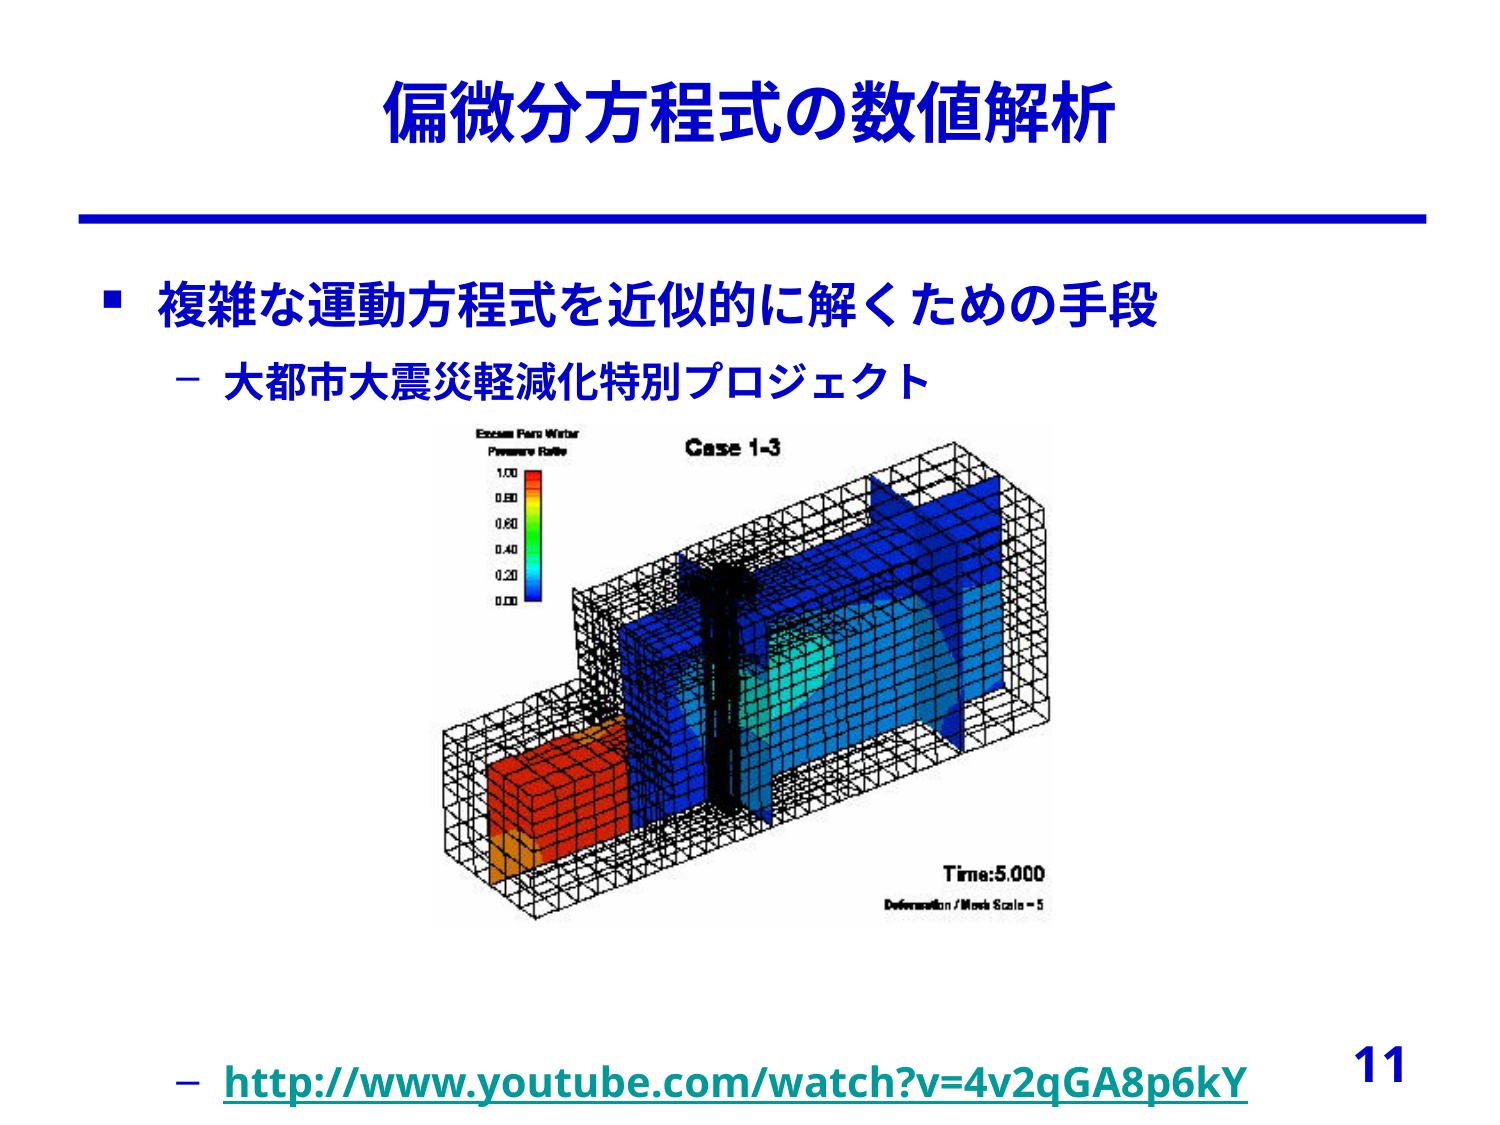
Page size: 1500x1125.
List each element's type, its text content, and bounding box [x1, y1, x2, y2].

slide_number 11 [1112, 1049, 1426, 1101]
title 偏微分方程式の数値解析 [112, 21, 1388, 201]
list 複雑な運動方程式を近似的に解くための手段 大都市大震災軽減化特別プロジェクト http://www.youtube.com/watch?v=4v2qGA8p6kY [86, 253, 1433, 1049]
picture [385, 410, 1077, 928]
